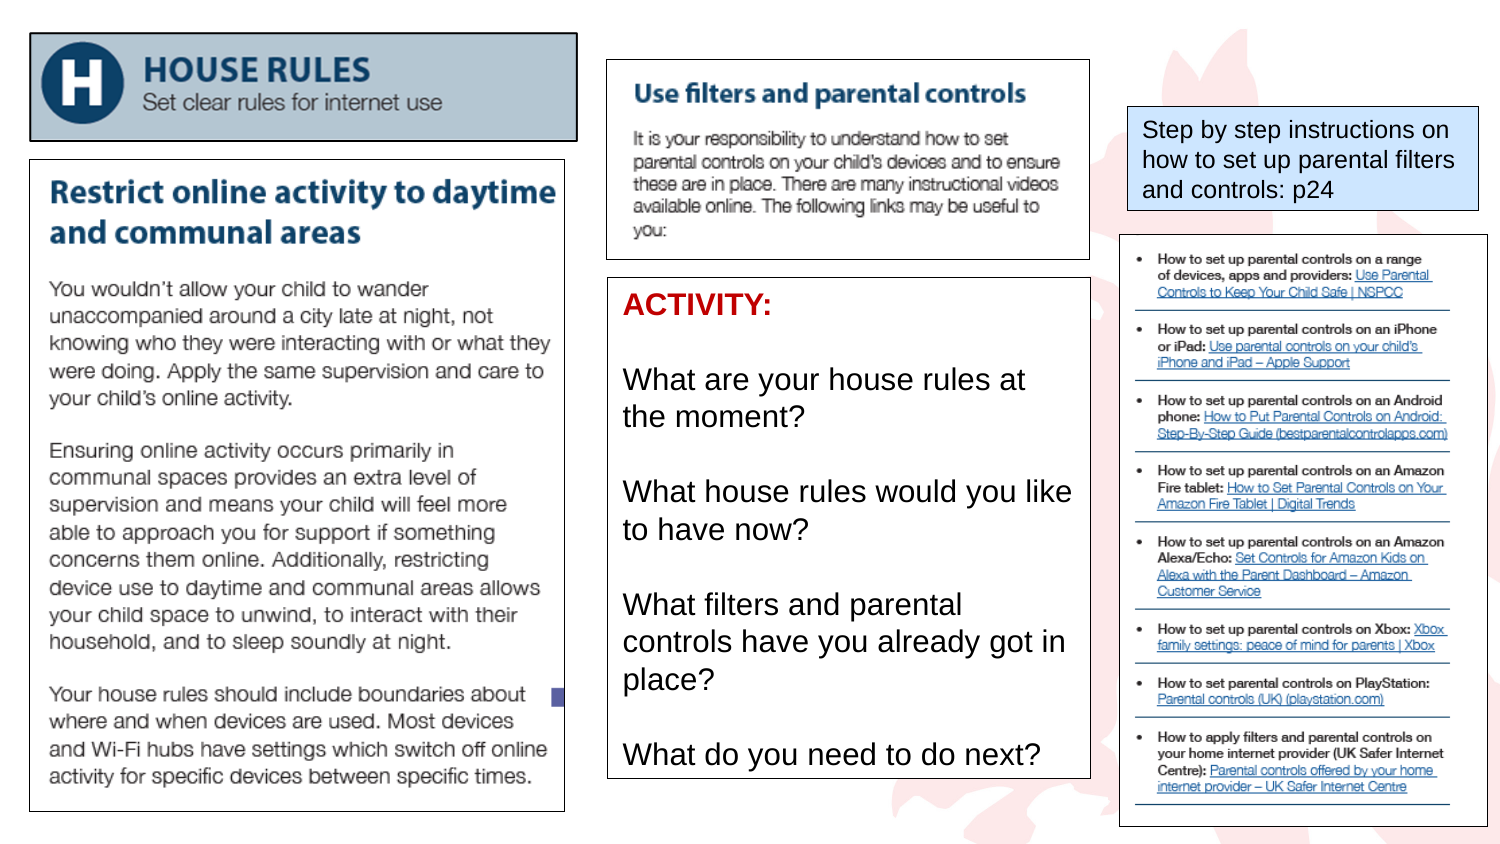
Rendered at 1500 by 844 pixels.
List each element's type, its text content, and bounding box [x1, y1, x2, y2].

picture [0, 0, 1500, 844]
text_box ACTIVITY: What are your house rules at the moment? What house rules would you like to have now? What filters and parental controls have you already got in place? What do you need to do next? [607, 277, 1091, 779]
text_box Step by step instructions on how to set up parental filters and controls: p24 [1127, 106, 1479, 211]
